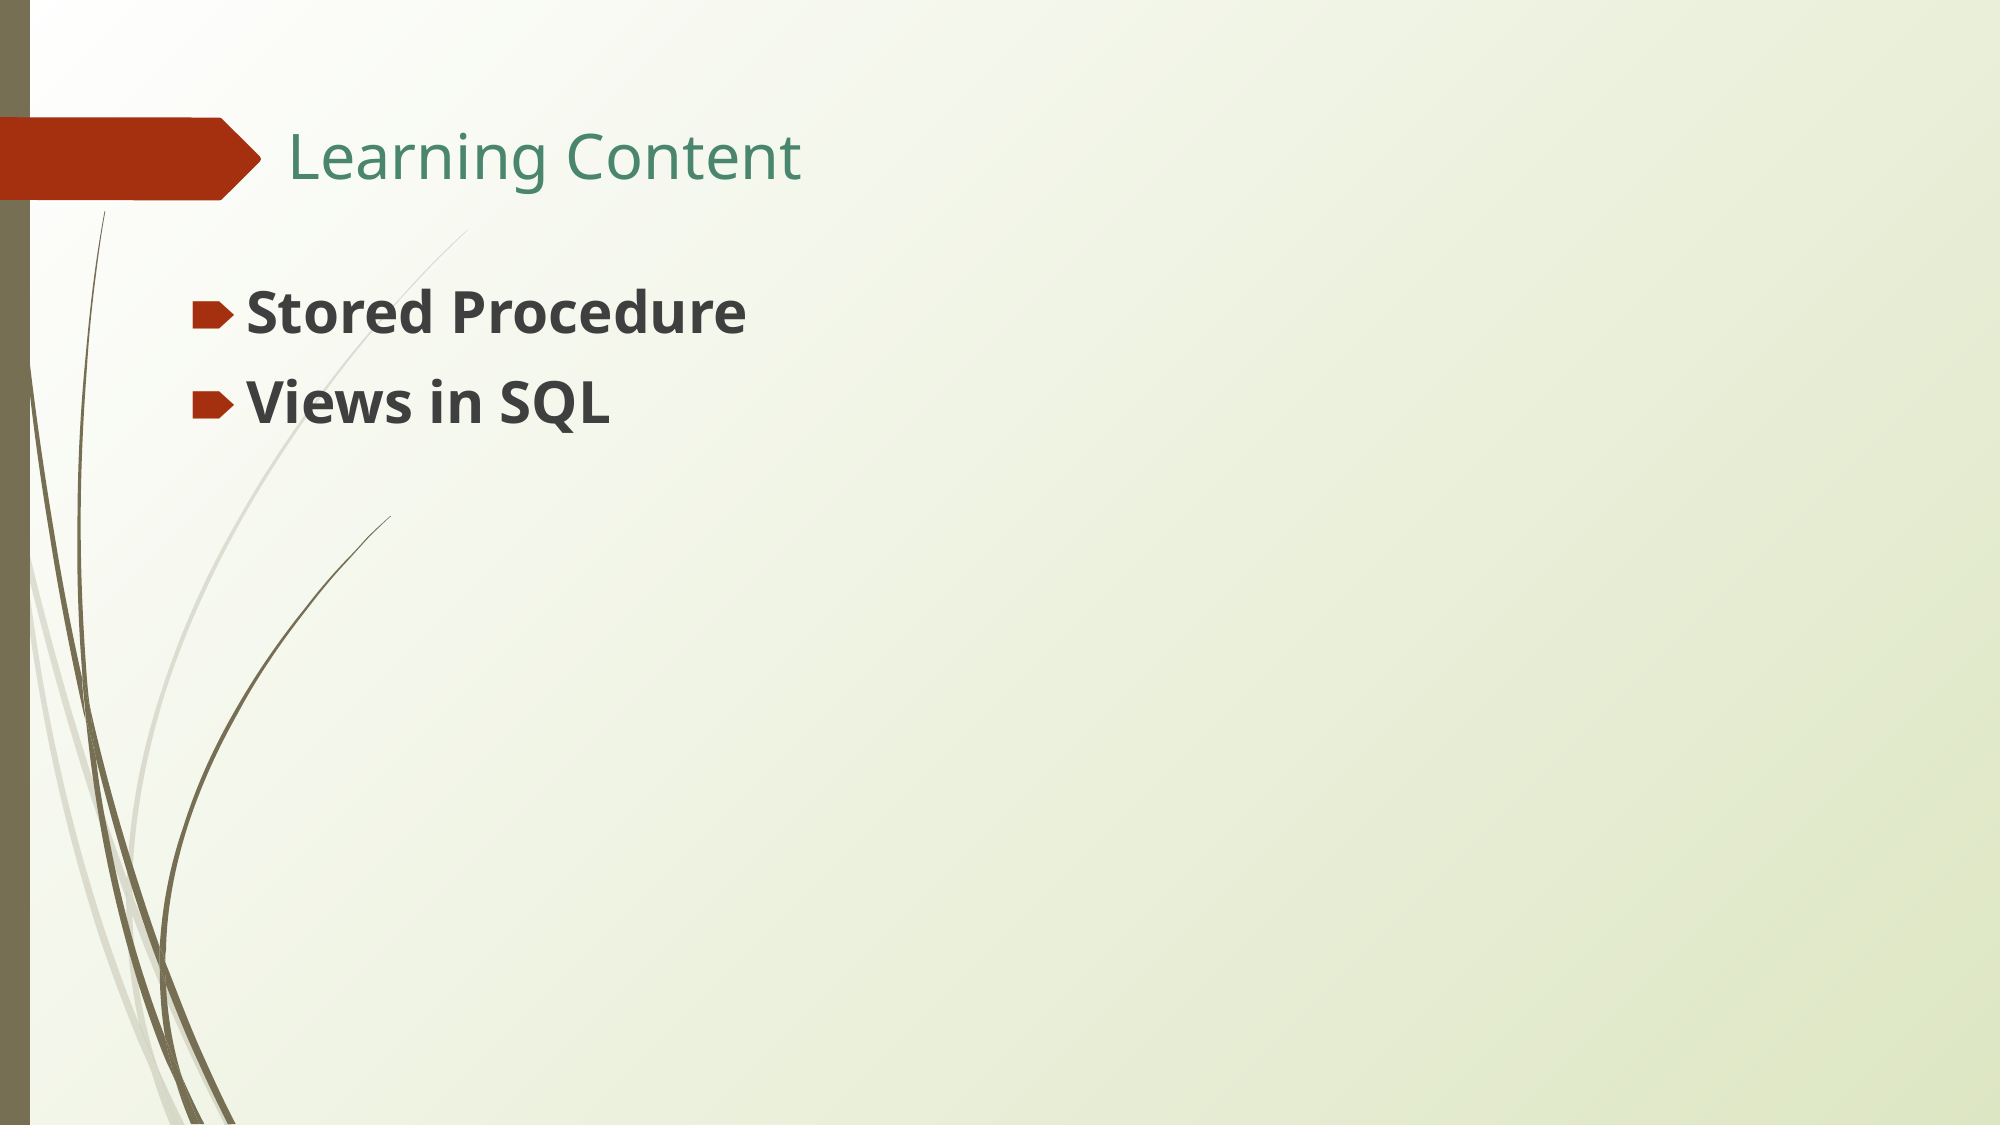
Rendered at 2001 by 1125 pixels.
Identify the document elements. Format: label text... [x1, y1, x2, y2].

title Learning Content [272, 108, 1098, 200]
list Stored Procedure Views in SQL [174, 267, 1753, 916]
